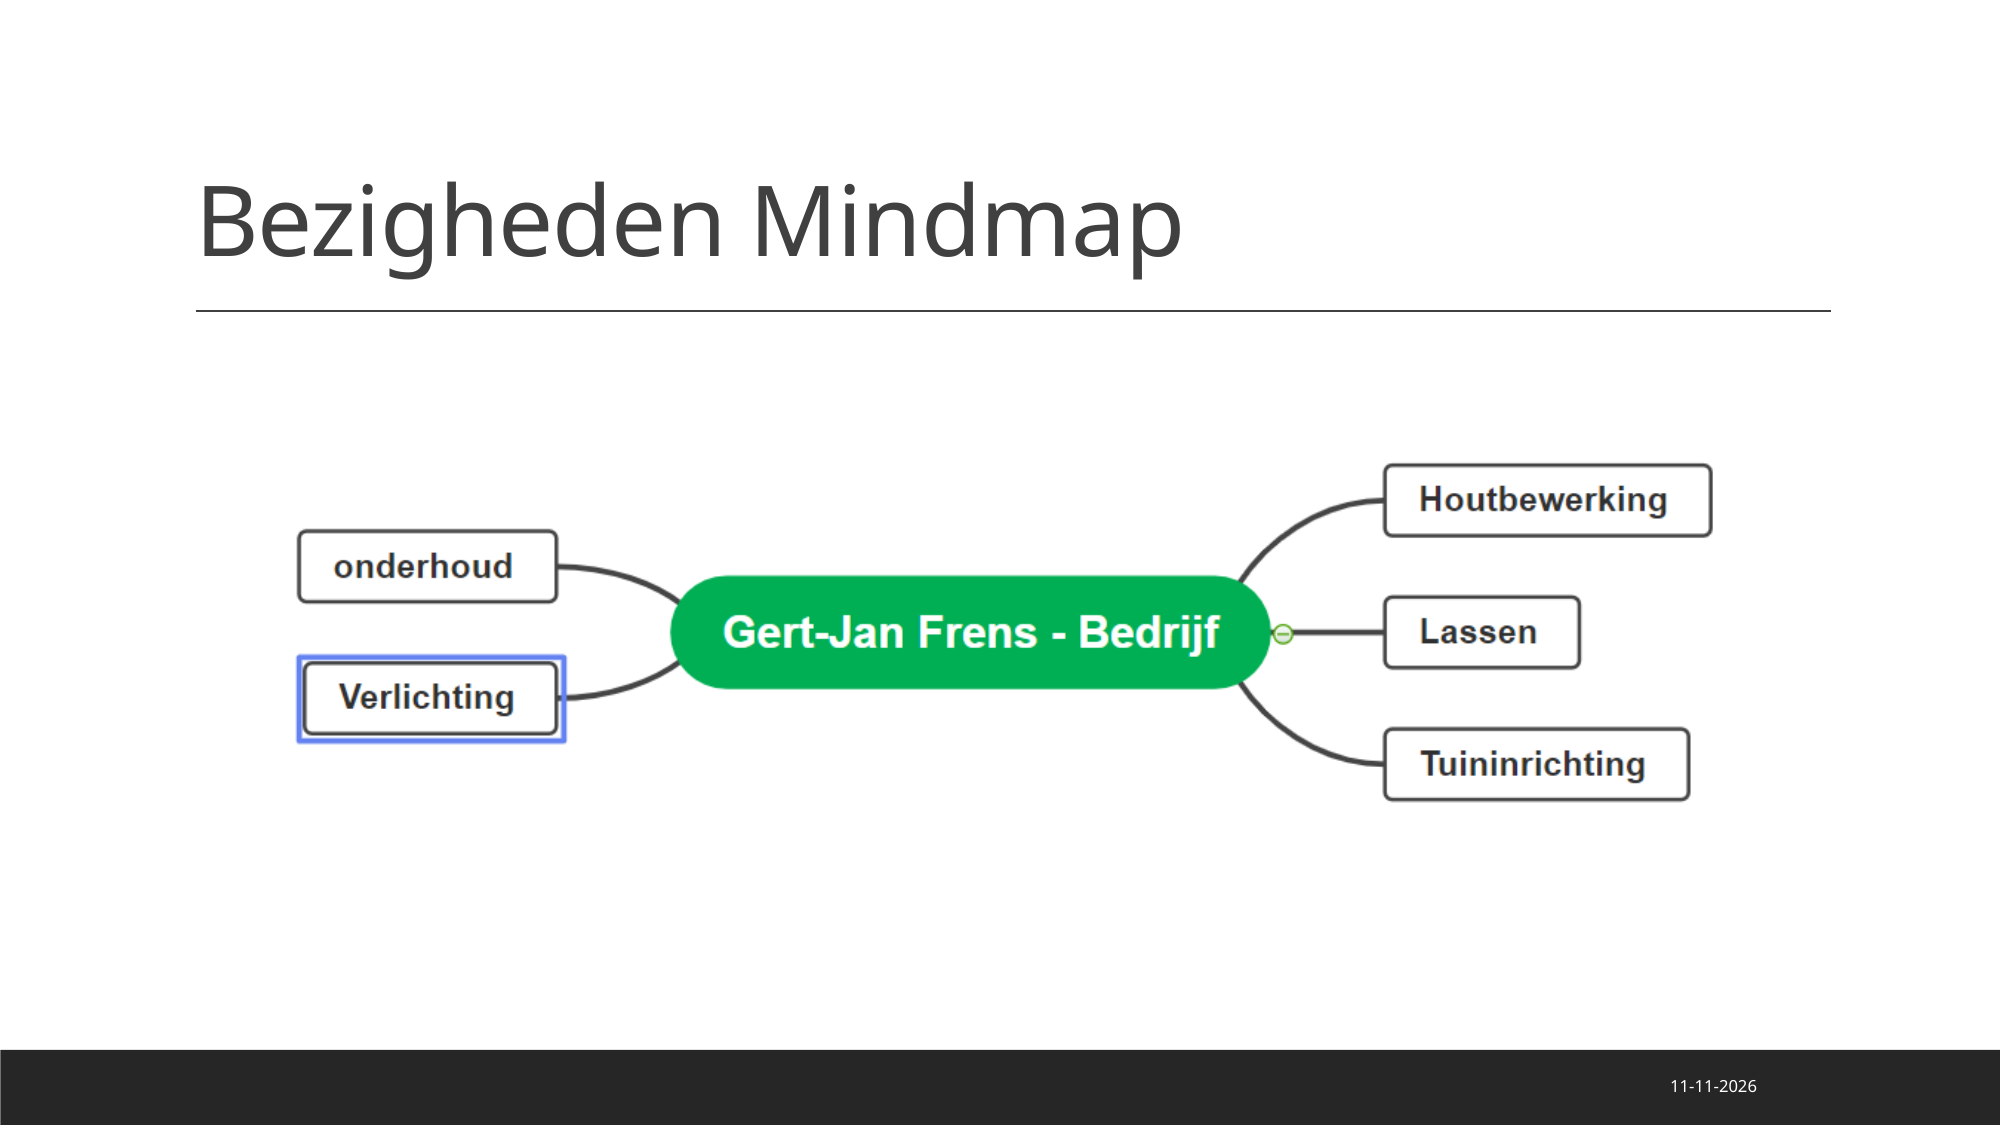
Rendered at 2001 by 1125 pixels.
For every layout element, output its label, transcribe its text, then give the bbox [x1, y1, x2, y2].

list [179, 379, 1831, 930]
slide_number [1348, 1057, 1773, 1118]
title Bezigheden Mindmap [180, 47, 1830, 285]
